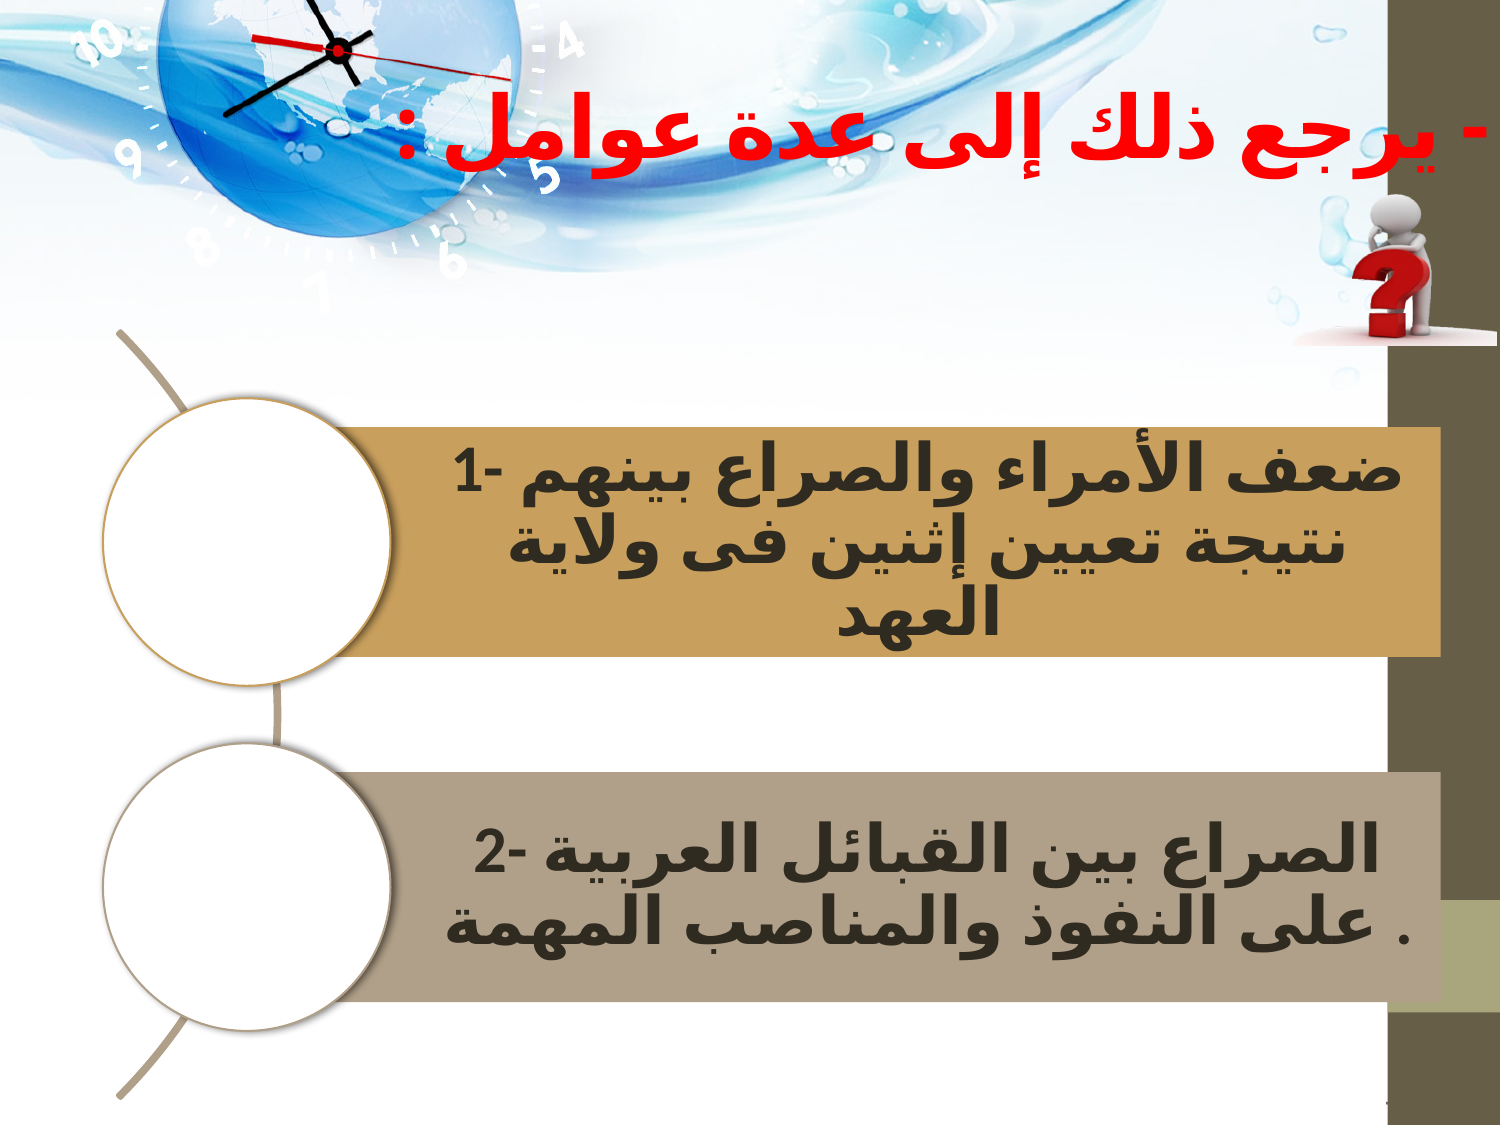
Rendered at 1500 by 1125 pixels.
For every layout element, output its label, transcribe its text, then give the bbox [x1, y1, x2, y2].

picture [0, 0, 1498, 1125]
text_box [98, 311, 1446, 1118]
title - يرجع ذلك إلى عدة عوامل : [353, 61, 1500, 187]
